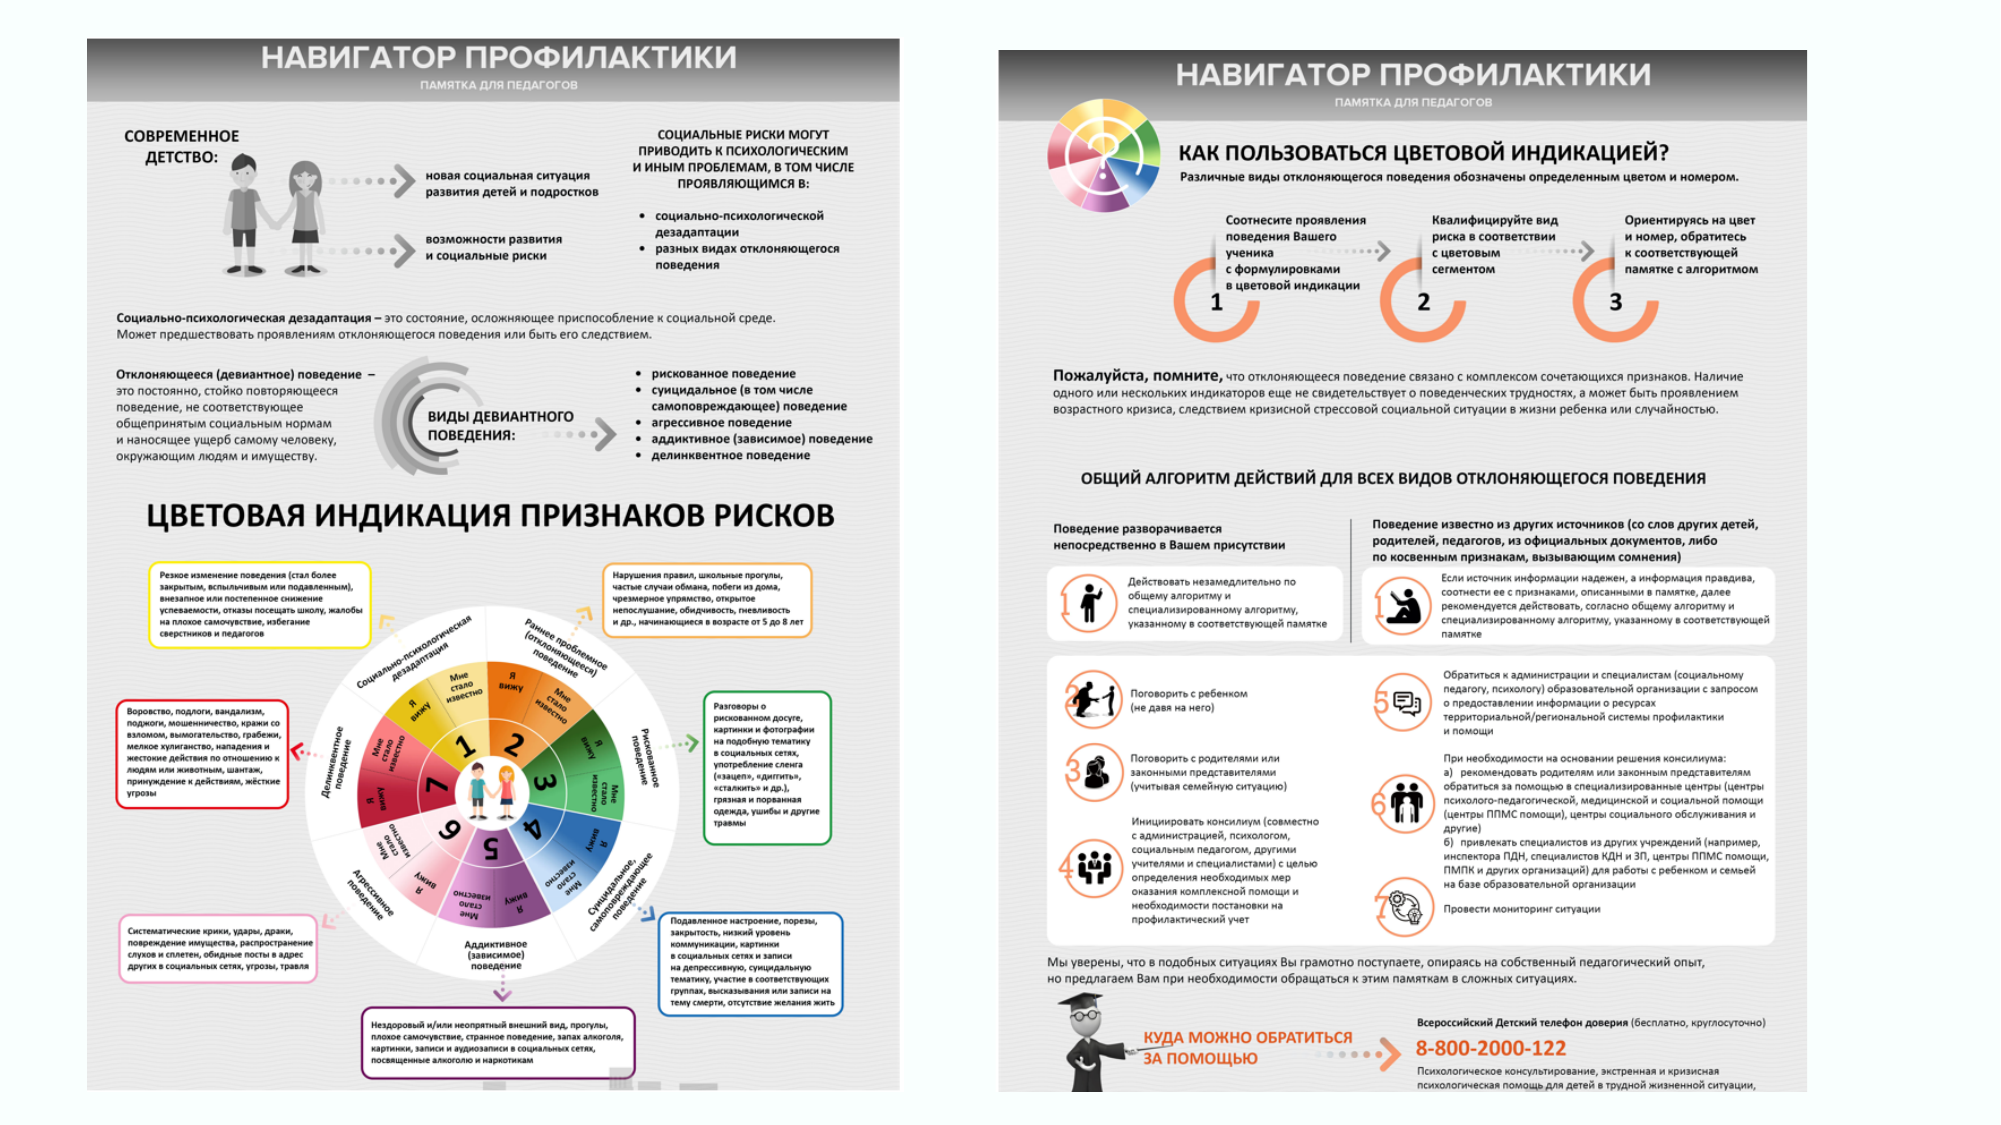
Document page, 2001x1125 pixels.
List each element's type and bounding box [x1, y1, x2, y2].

picture [87, 37, 904, 1092]
picture [995, 50, 1808, 1092]
